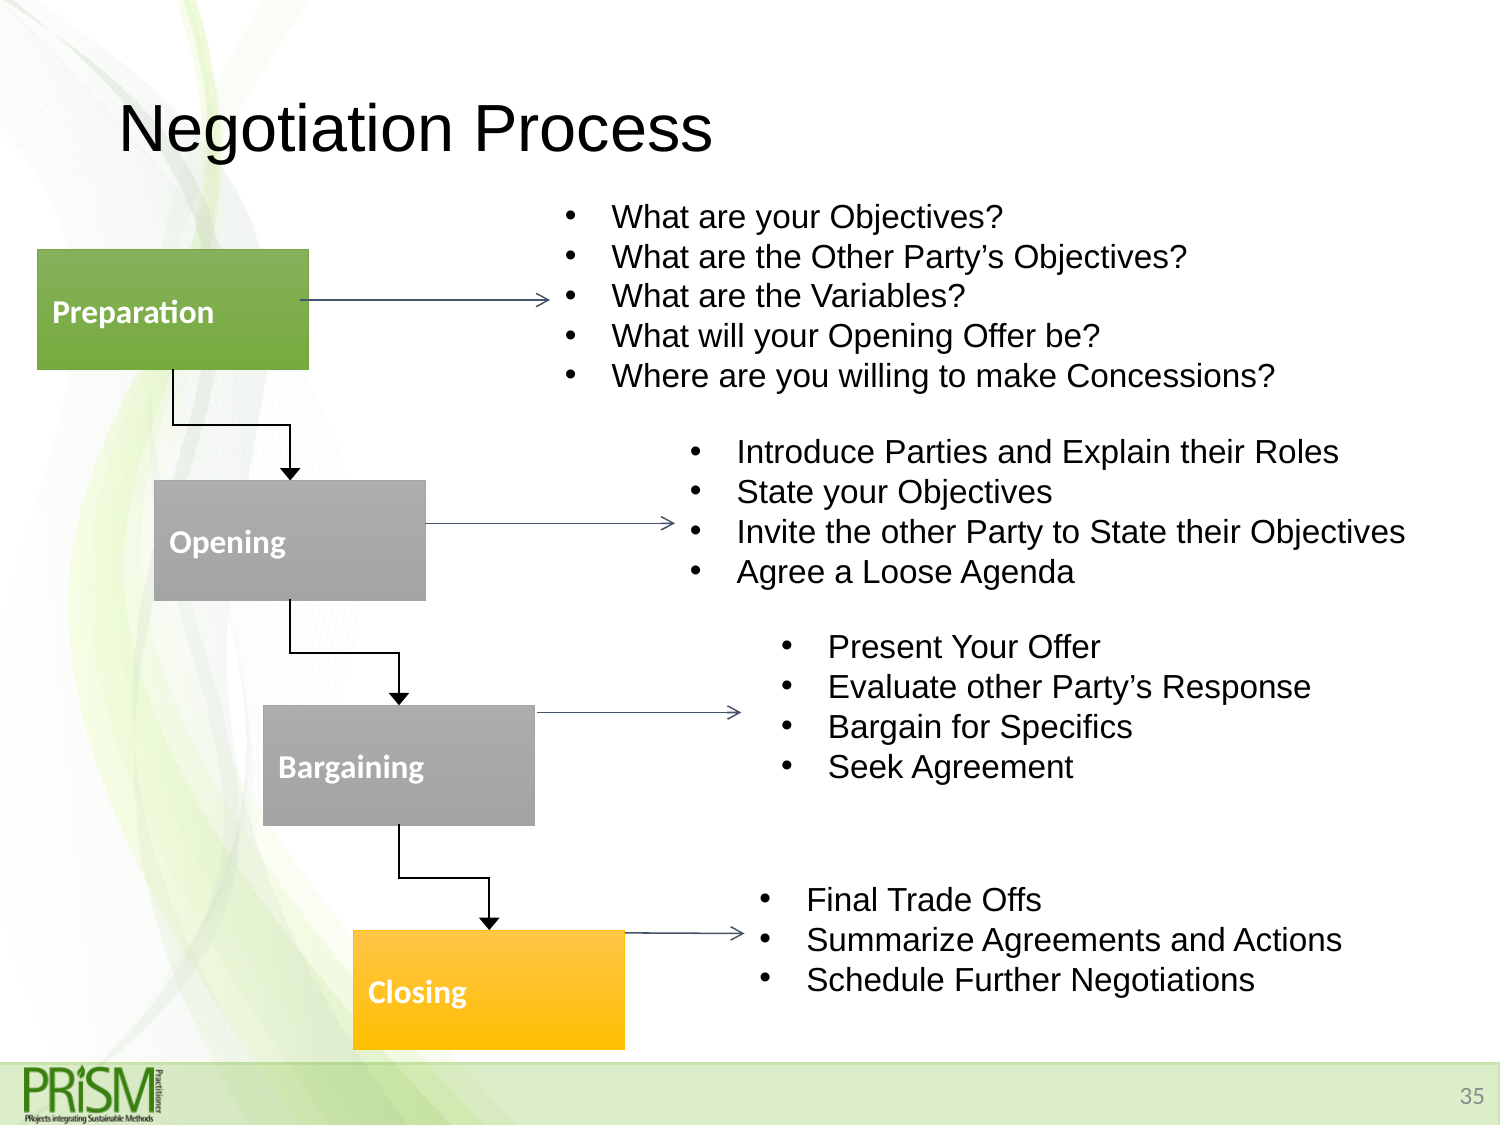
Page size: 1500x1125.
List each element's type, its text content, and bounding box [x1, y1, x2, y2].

slide_number 35 [1362, 1065, 1500, 1125]
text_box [37, 249, 625, 1050]
text_box Present Your Offer Evaluate other Party’s Response Bargain for Specifics Seek Agreement [766, 618, 1463, 825]
picture [24, 1064, 167, 1124]
text_box What are your Objectives? What are the Other Party’s Objectives? What are the Variables? What will your Opening Offer be? Where are you willing to make Concessions? [549, 187, 1350, 402]
title Negotiation Process [103, 59, 1004, 200]
text_box Introduce Parties and Explain their Roles State your Objectives Invite the other Party to State their Objectives Agree a Loose Agenda [675, 423, 1450, 598]
text_box Final Trade Offs Summarize Agreements and Actions Schedule Further Negotiations [744, 870, 1388, 1038]
